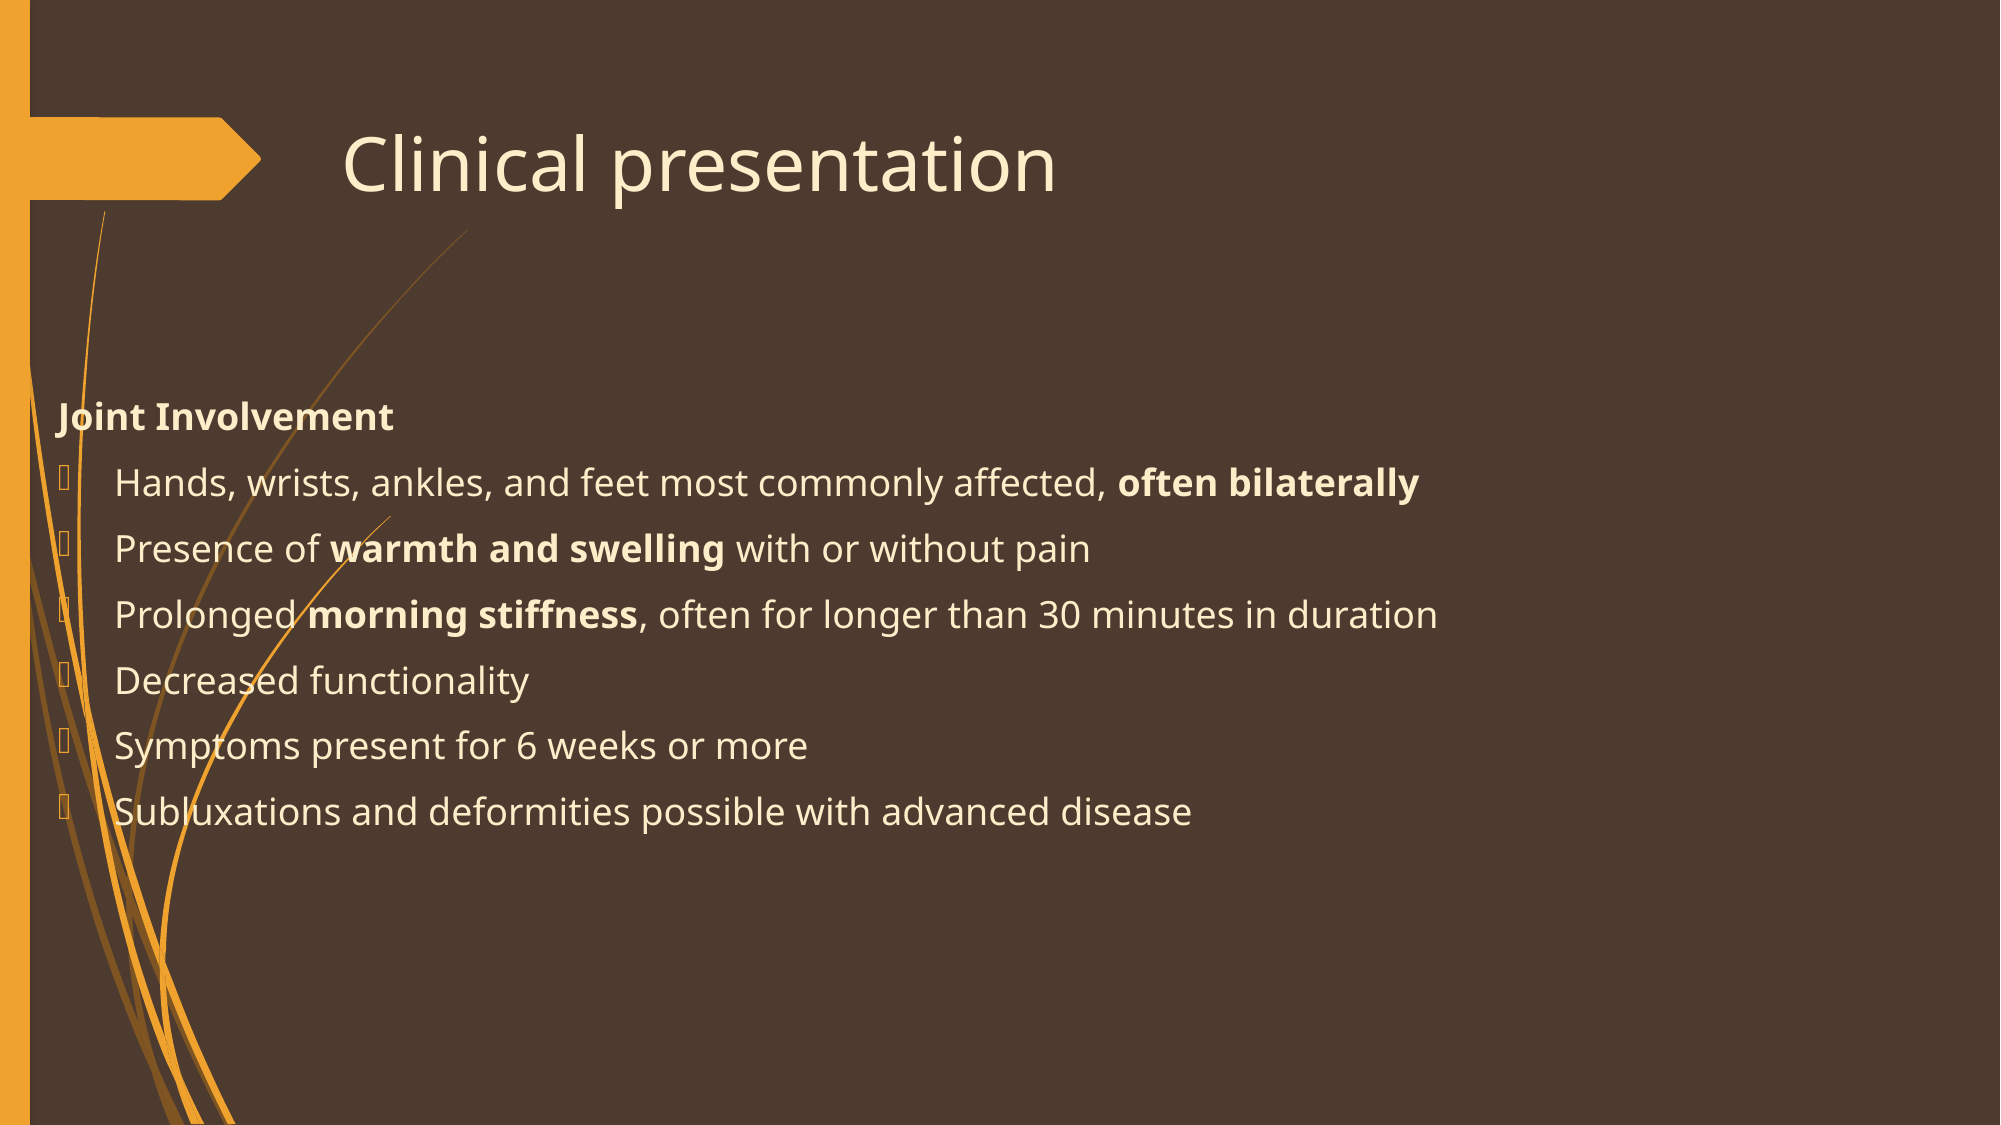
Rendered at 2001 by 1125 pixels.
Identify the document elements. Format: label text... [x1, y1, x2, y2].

list Joint Involvement Hands, wrists, ankles, and feet most commonly affected, often bilaterally Presence of warmth and swelling with or without pain Prolonged morning stiffness, often for longer than 30 minutes in duration Decreased functionality Symptoms present for 6 weeks or more Subluxations and deformities possible with advanced disease [42, 385, 2000, 1017]
title Clinical presentation [326, 108, 1789, 319]
